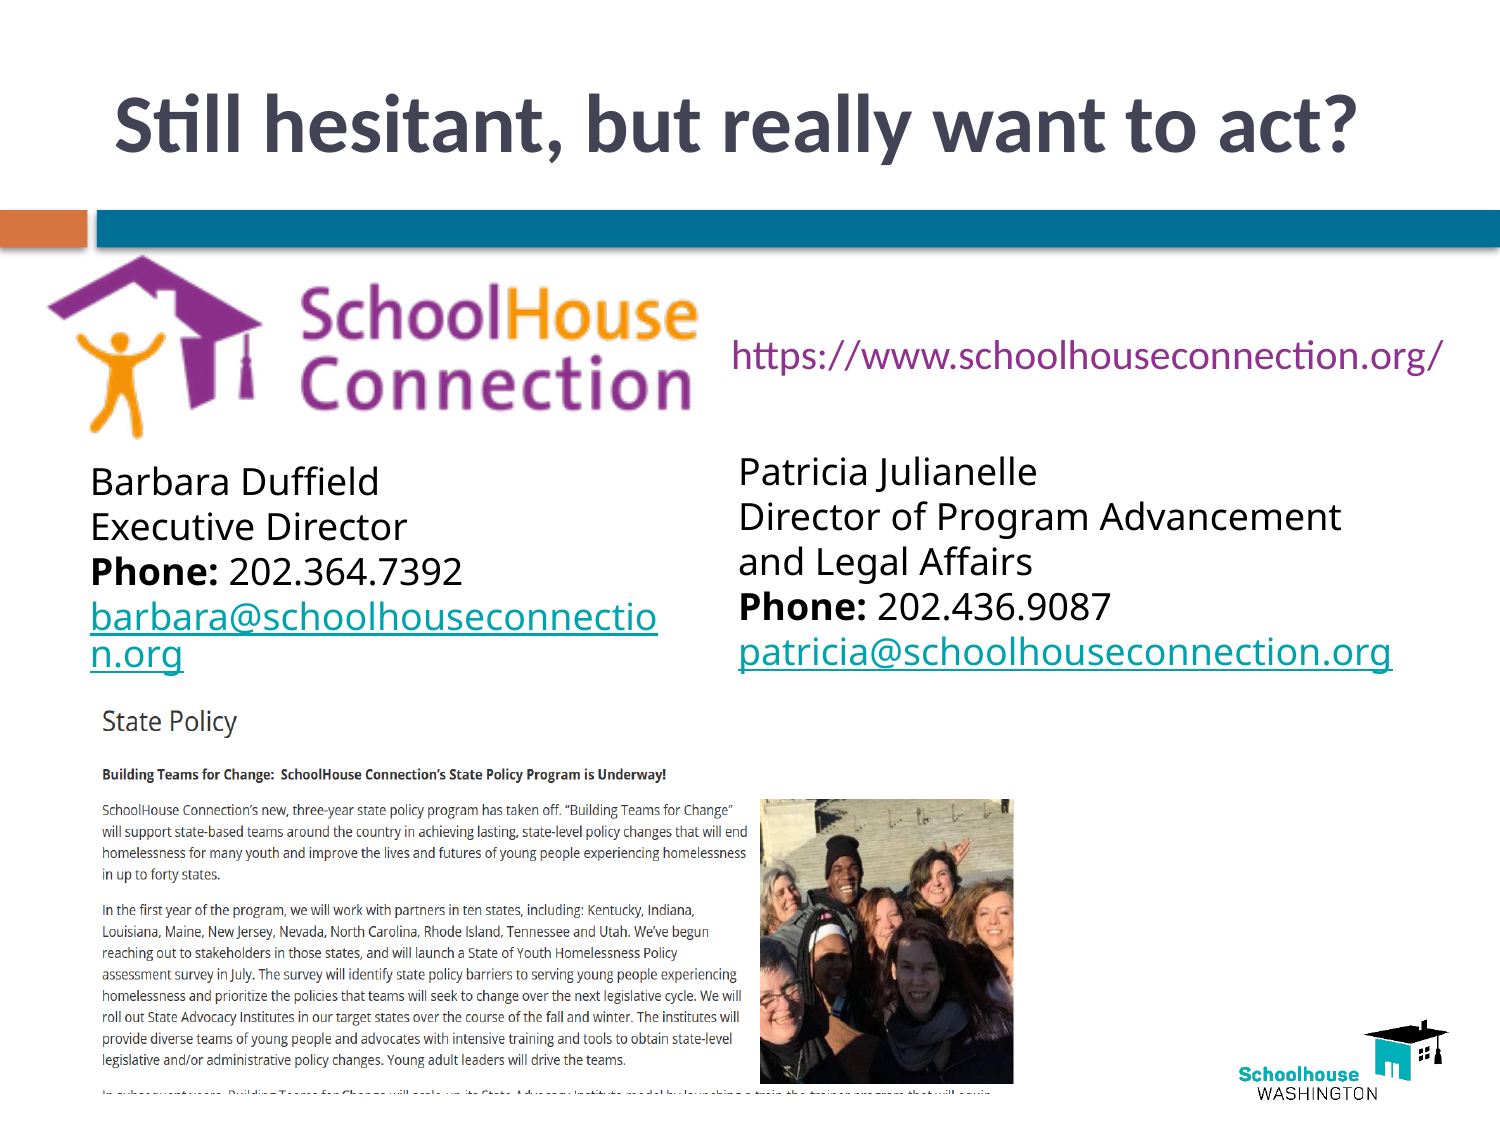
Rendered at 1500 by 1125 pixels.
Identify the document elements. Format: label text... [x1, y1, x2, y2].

title Still hesitant, but really want to act? [99, 37, 1438, 200]
text_box Barbara Duffield Executive Director Phone: 202.364.7392 barbara@schoolhouseconnection.org [74, 458, 675, 652]
picture [1224, 974, 1465, 1125]
text_box Patricia Julianelle Director of Program Advancement and Legal Affairs Phone: 202.436.9087 patricia@schoolhouseconnection.org [723, 440, 1474, 687]
text_box https://www.schoolhouseconnection.org/ [716, 320, 1469, 385]
picture [74, 682, 1054, 1094]
picture [43, 238, 707, 448]
